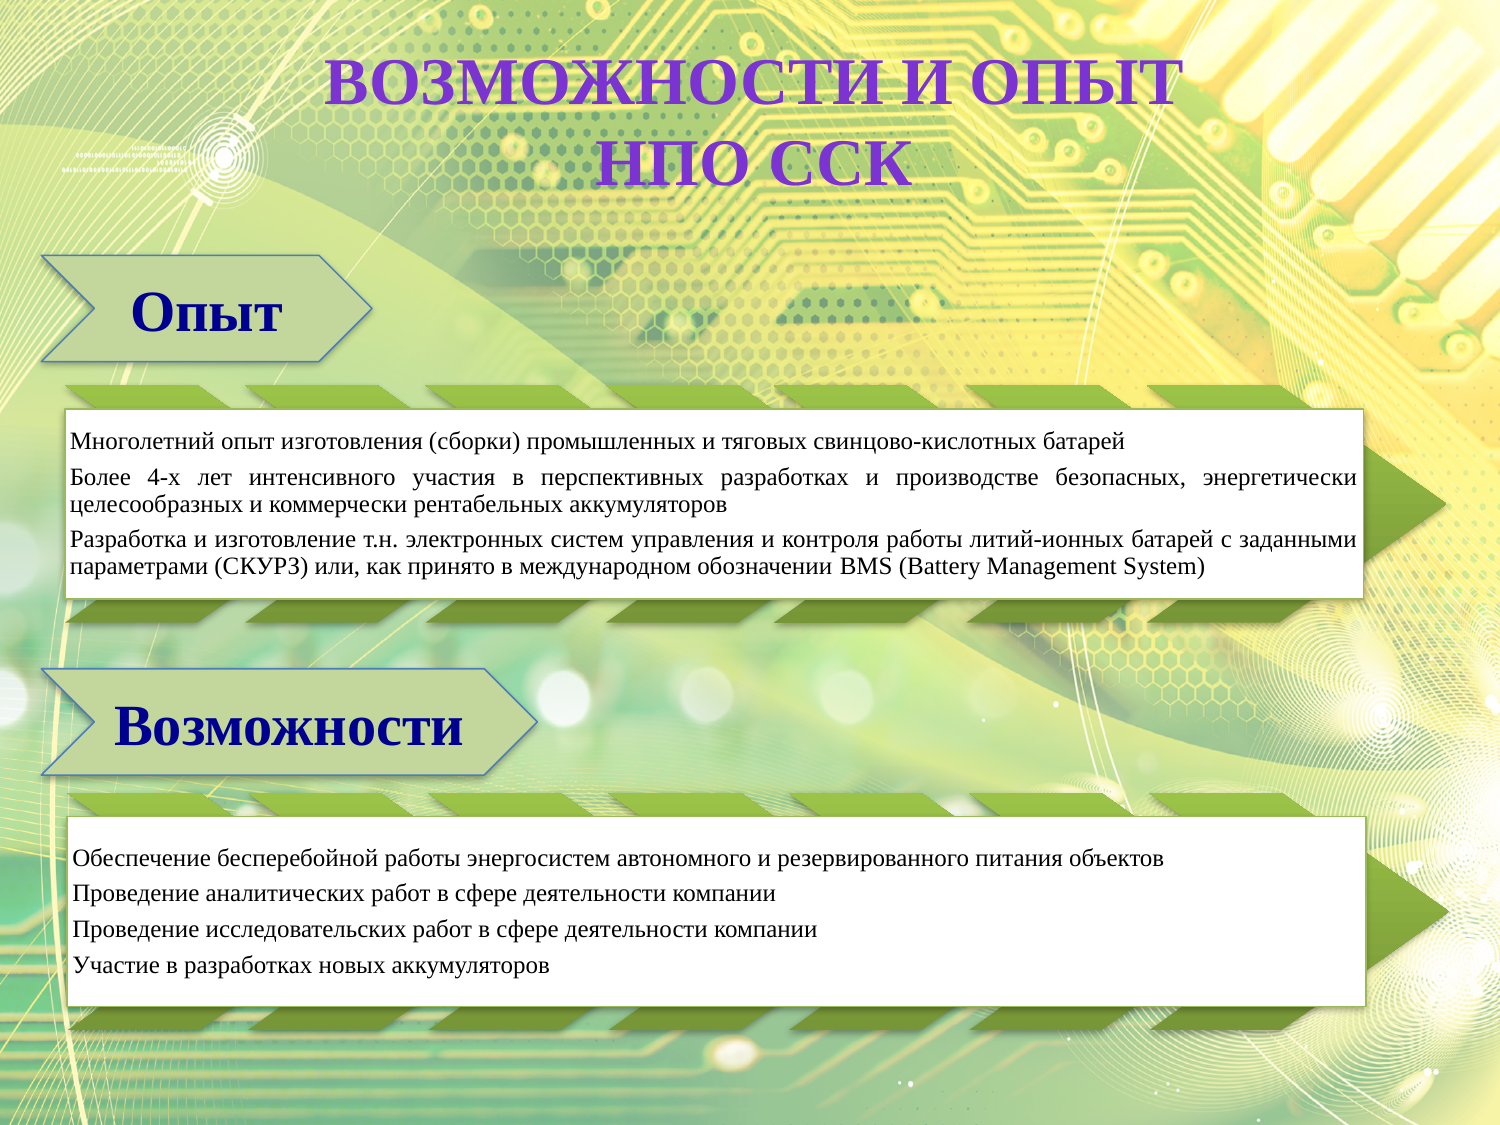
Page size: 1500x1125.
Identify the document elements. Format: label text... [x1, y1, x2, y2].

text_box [45, 228, 1471, 1107]
text_box Возможности и опыт НПО ССК [45, 30, 1464, 206]
